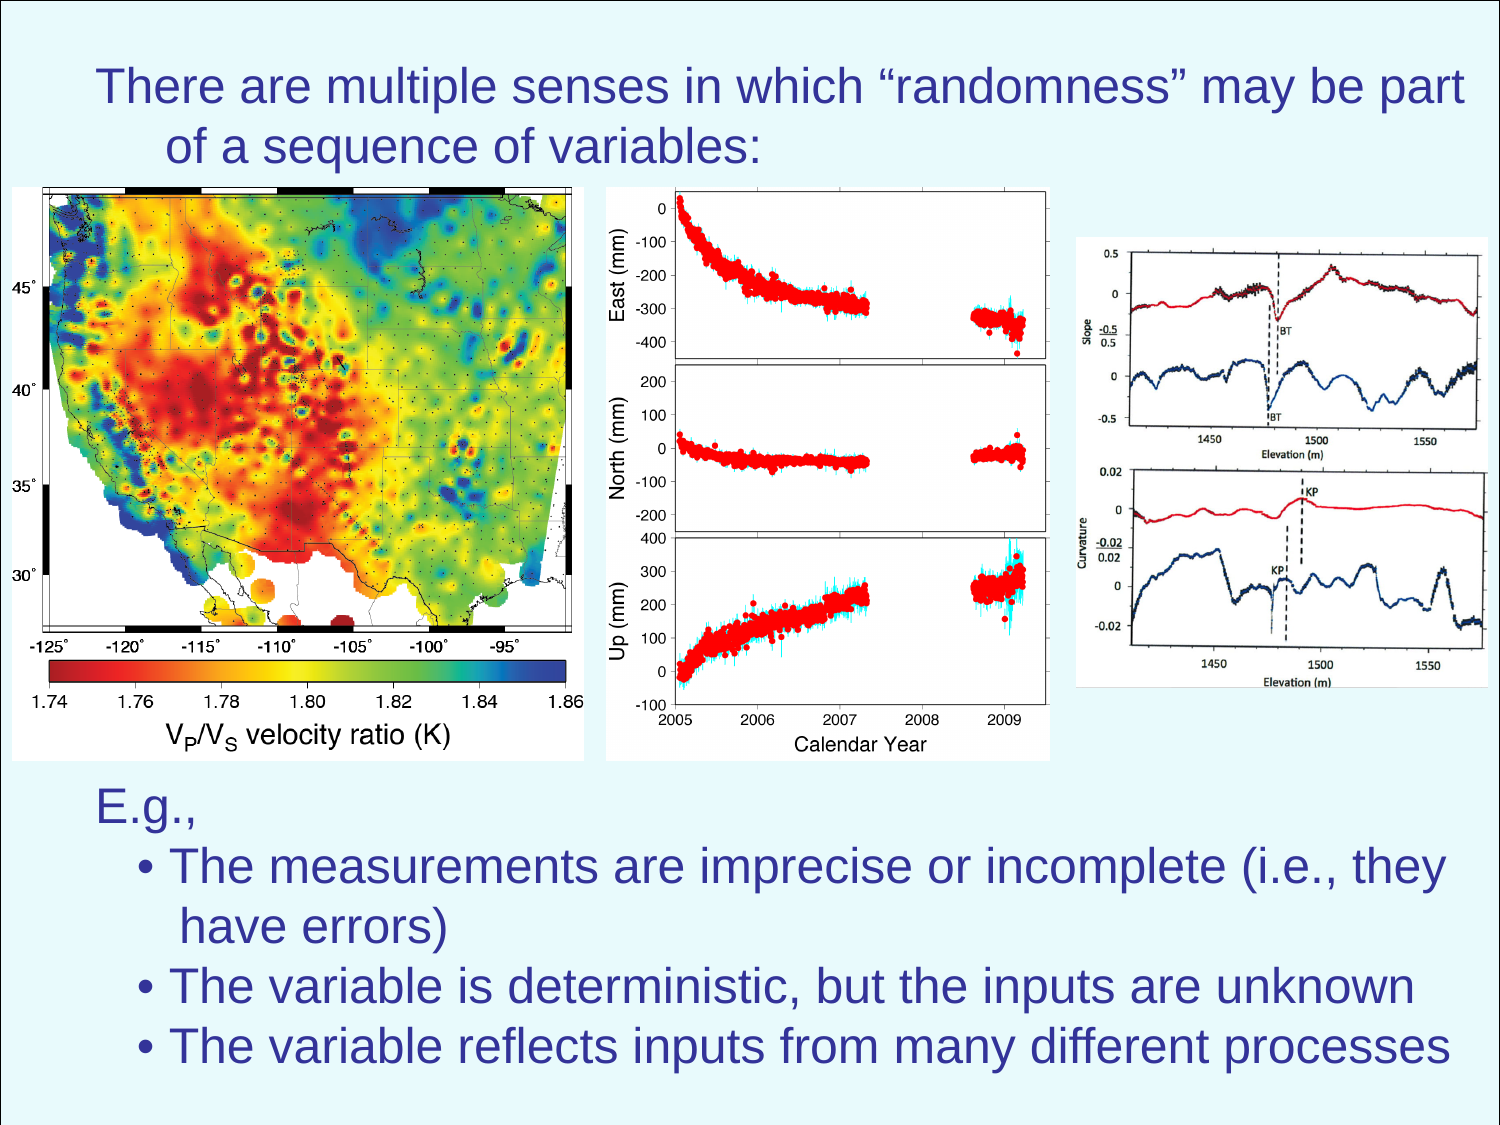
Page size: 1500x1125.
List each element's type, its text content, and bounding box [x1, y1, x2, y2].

picture [605, 187, 1051, 761]
text_box There are multiple senses in which “randomness” may be part of a sequence of variables: E.g., • The measurements are imprecise or incomplete (i.e., they have errors) • The variable is deterministic, but the inputs are unknown • The variable reflects inputs from many different processes [80, 45, 1481, 1081]
picture [1076, 237, 1488, 688]
picture [12, 187, 584, 761]
text_box [0, 0, 1500, 1125]
